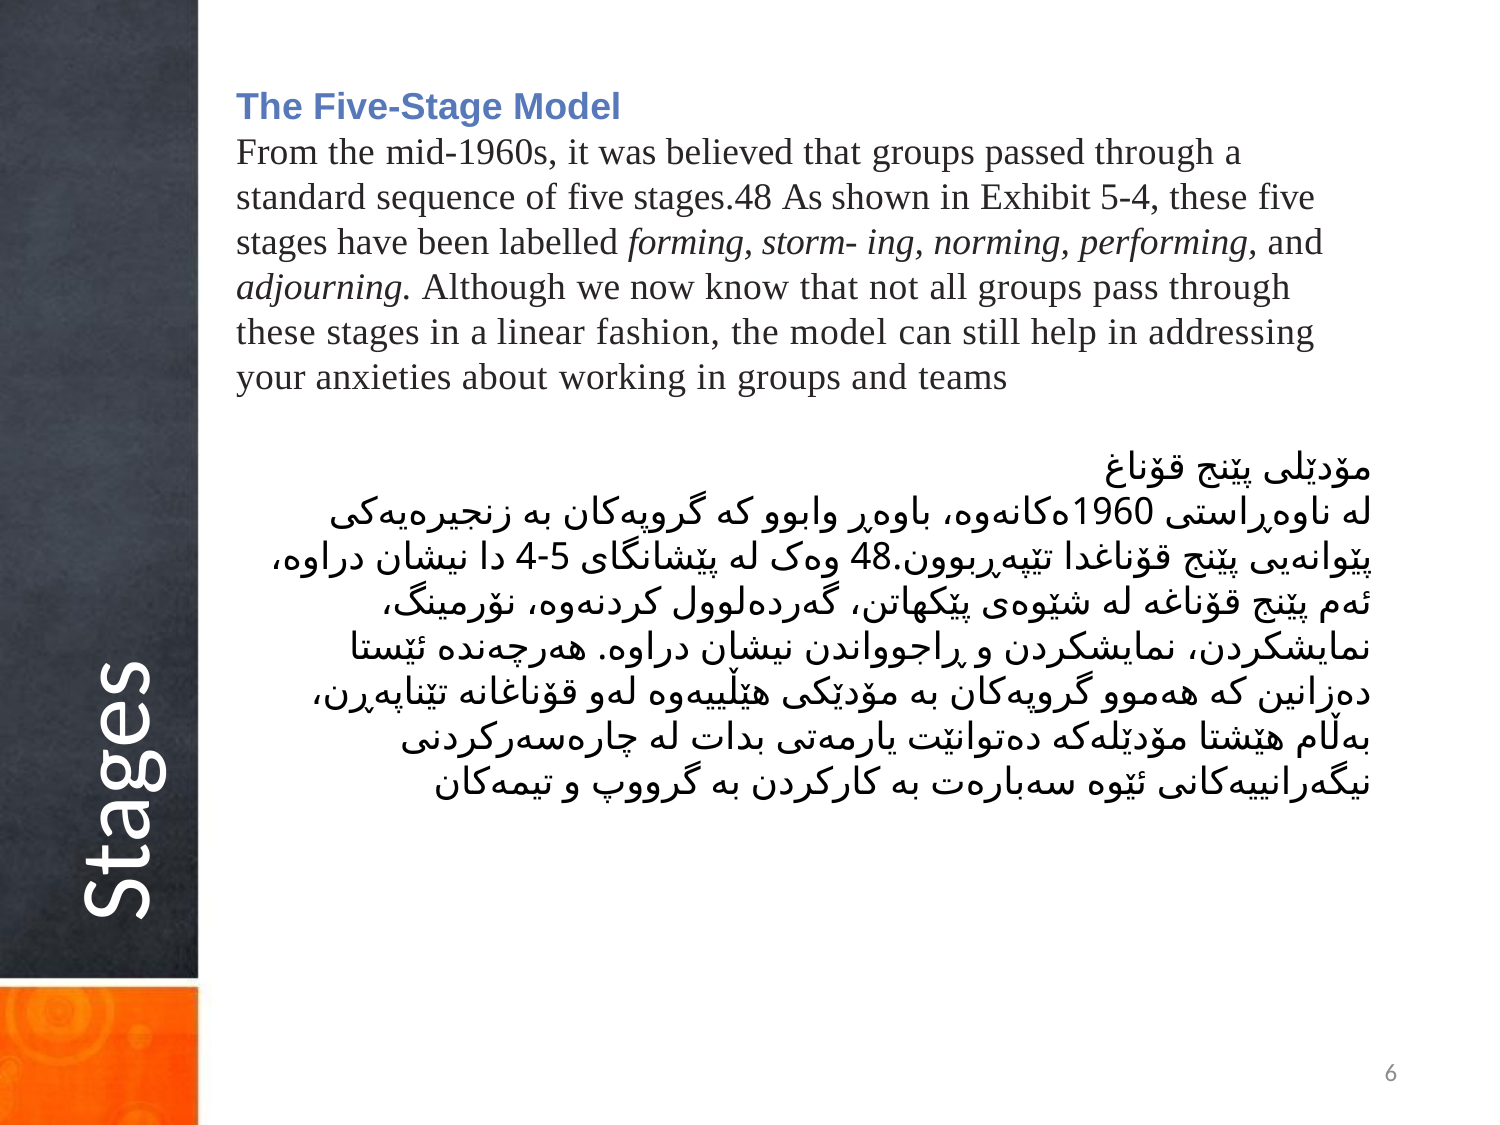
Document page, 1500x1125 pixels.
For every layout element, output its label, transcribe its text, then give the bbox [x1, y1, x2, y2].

text_box The Five-Stage Model From the mid-1960s, it was believed that groups passed through a standard sequence of five stages.48 As shown in Exhibit 5-4, these five stages have been labelled forming, storm- ing, norming, performing, and adjourning. Although we now know that not all groups pass through these stages in a linear fashion, the model can still help in addressing your anxieties about working in groups and teams مۆدێلی پێنج قۆناغ لە ناوەڕاستی 1960ەکانەوە، باوەڕ وابوو کە گروپەکان بە زنجیرەیەکی پێوانەیی پێنج قۆناغدا تێپەڕبوون.48 وەک لە پێشانگای 5-4 دا نیشان دراوە، ئەم پێنج قۆناغە لە شێوەی پێکهاتن، گەردەلوول کردنەوە، نۆرمینگ، نمایشکردن، نمایشکردن و ڕاجوواندن نیشان دراوە. هەرچەندە ئێستا دەزانین کە هەموو گروپەکان بە مۆدێکی هێڵییەوە لەو قۆناغانە تێناپەڕن، بەڵام هێشتا مۆدێلەکە دەتوانێت یارمەتی بدات لە چارەسەرکردنی نیگەرانییەکانی ئێوە سەبارەت بە کارکردن بە گرووپ و تیمەکان [221, 74, 1388, 810]
text_box [0, 0, 213, 1125]
text_box Stages [72, 659, 177, 925]
slide_number 6 [1378, 1060, 1417, 1125]
